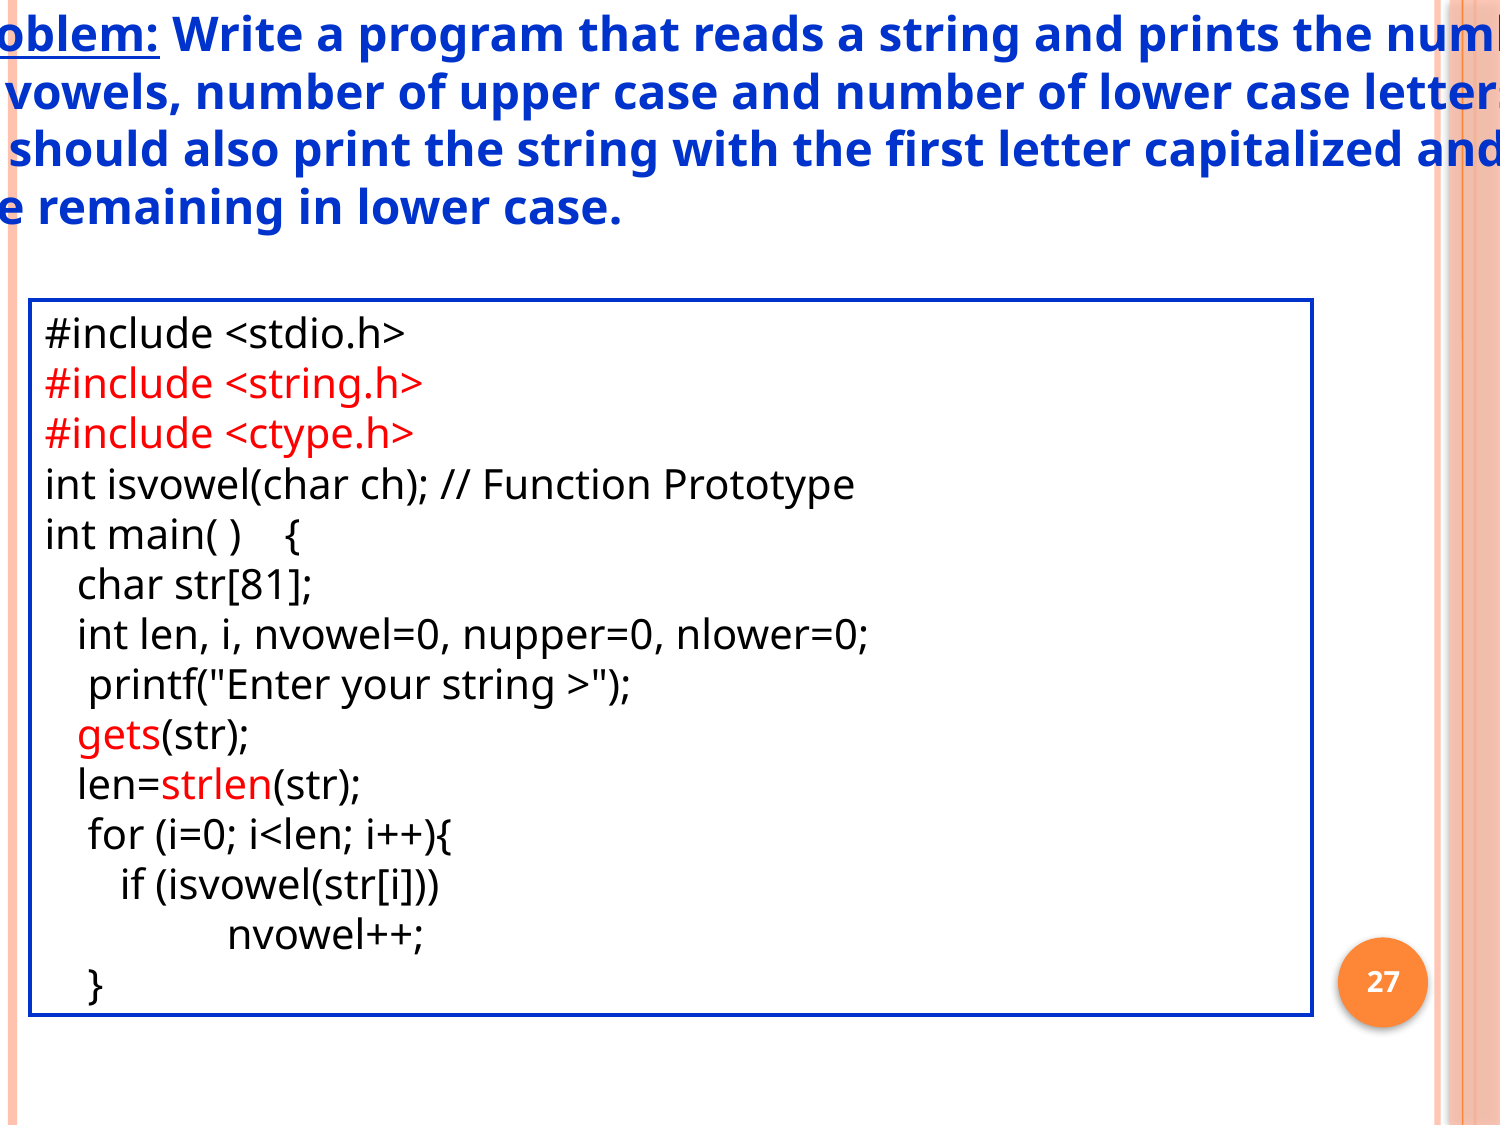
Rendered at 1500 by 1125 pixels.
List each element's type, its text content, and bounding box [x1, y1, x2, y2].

slide_number 27 [1333, 940, 1434, 1027]
text_box Problem: Write a program that reads a string and prints the number of vowels, number of upper case and number of lower case letters. It should also print the string with the first letter capitalized and the remaining in lower case. [0, 0, 1500, 242]
text_box #include <stdio.h> #include <string.h> #include <ctype.h> int isvowel(char ch); // Function Prototype int main( ) { char str[81]; int len, i, nvowel=0, nupper=0, nlower=0; printf("Enter your string >"); gets(str); len=strlen(str); for (i=0; i<len; i++){ if (isvowel(str[i])) nvowel++; } [29, 299, 1313, 1015]
